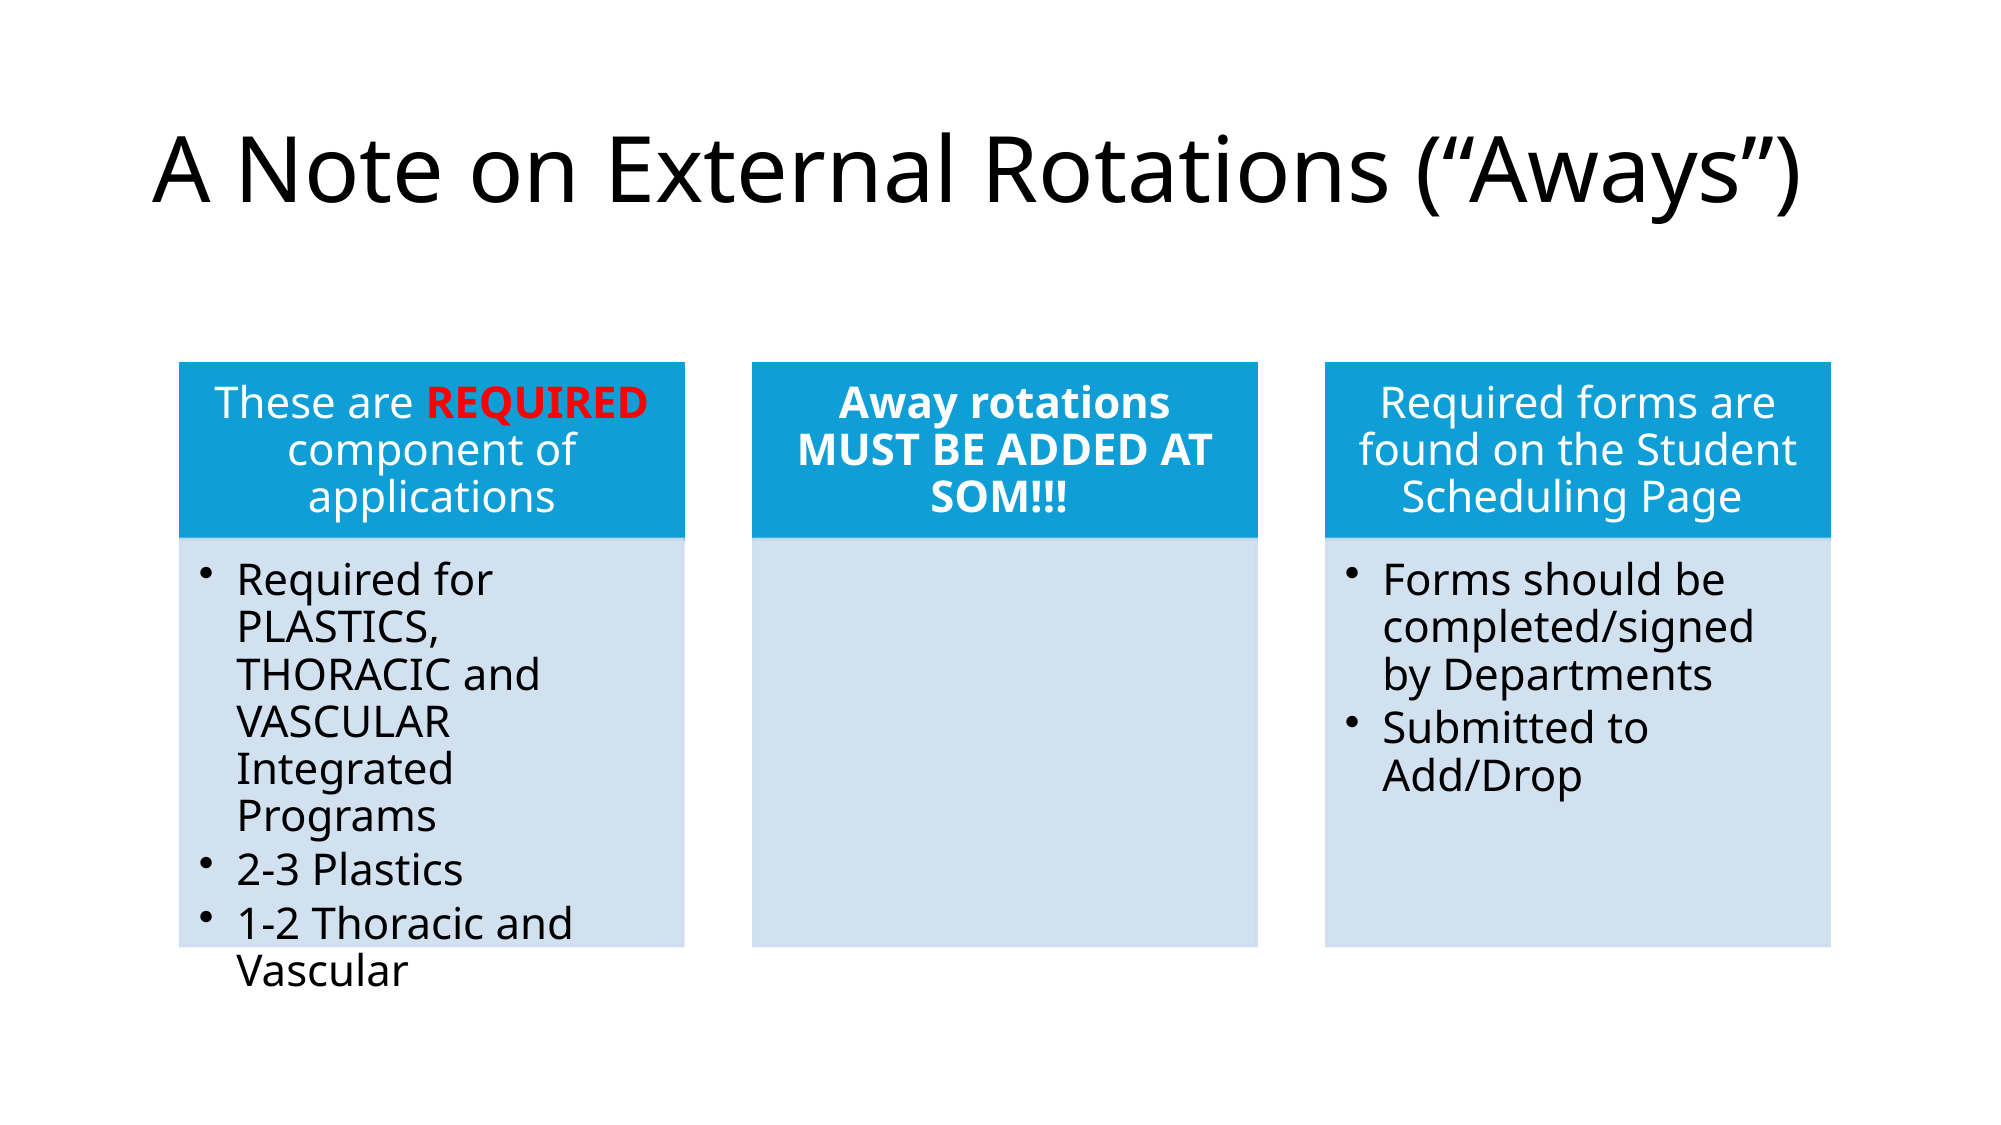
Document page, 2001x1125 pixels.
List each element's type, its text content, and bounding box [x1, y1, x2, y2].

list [179, 343, 1831, 966]
title A Note on External Rotations (“Aways”) [137, 59, 1863, 278]
